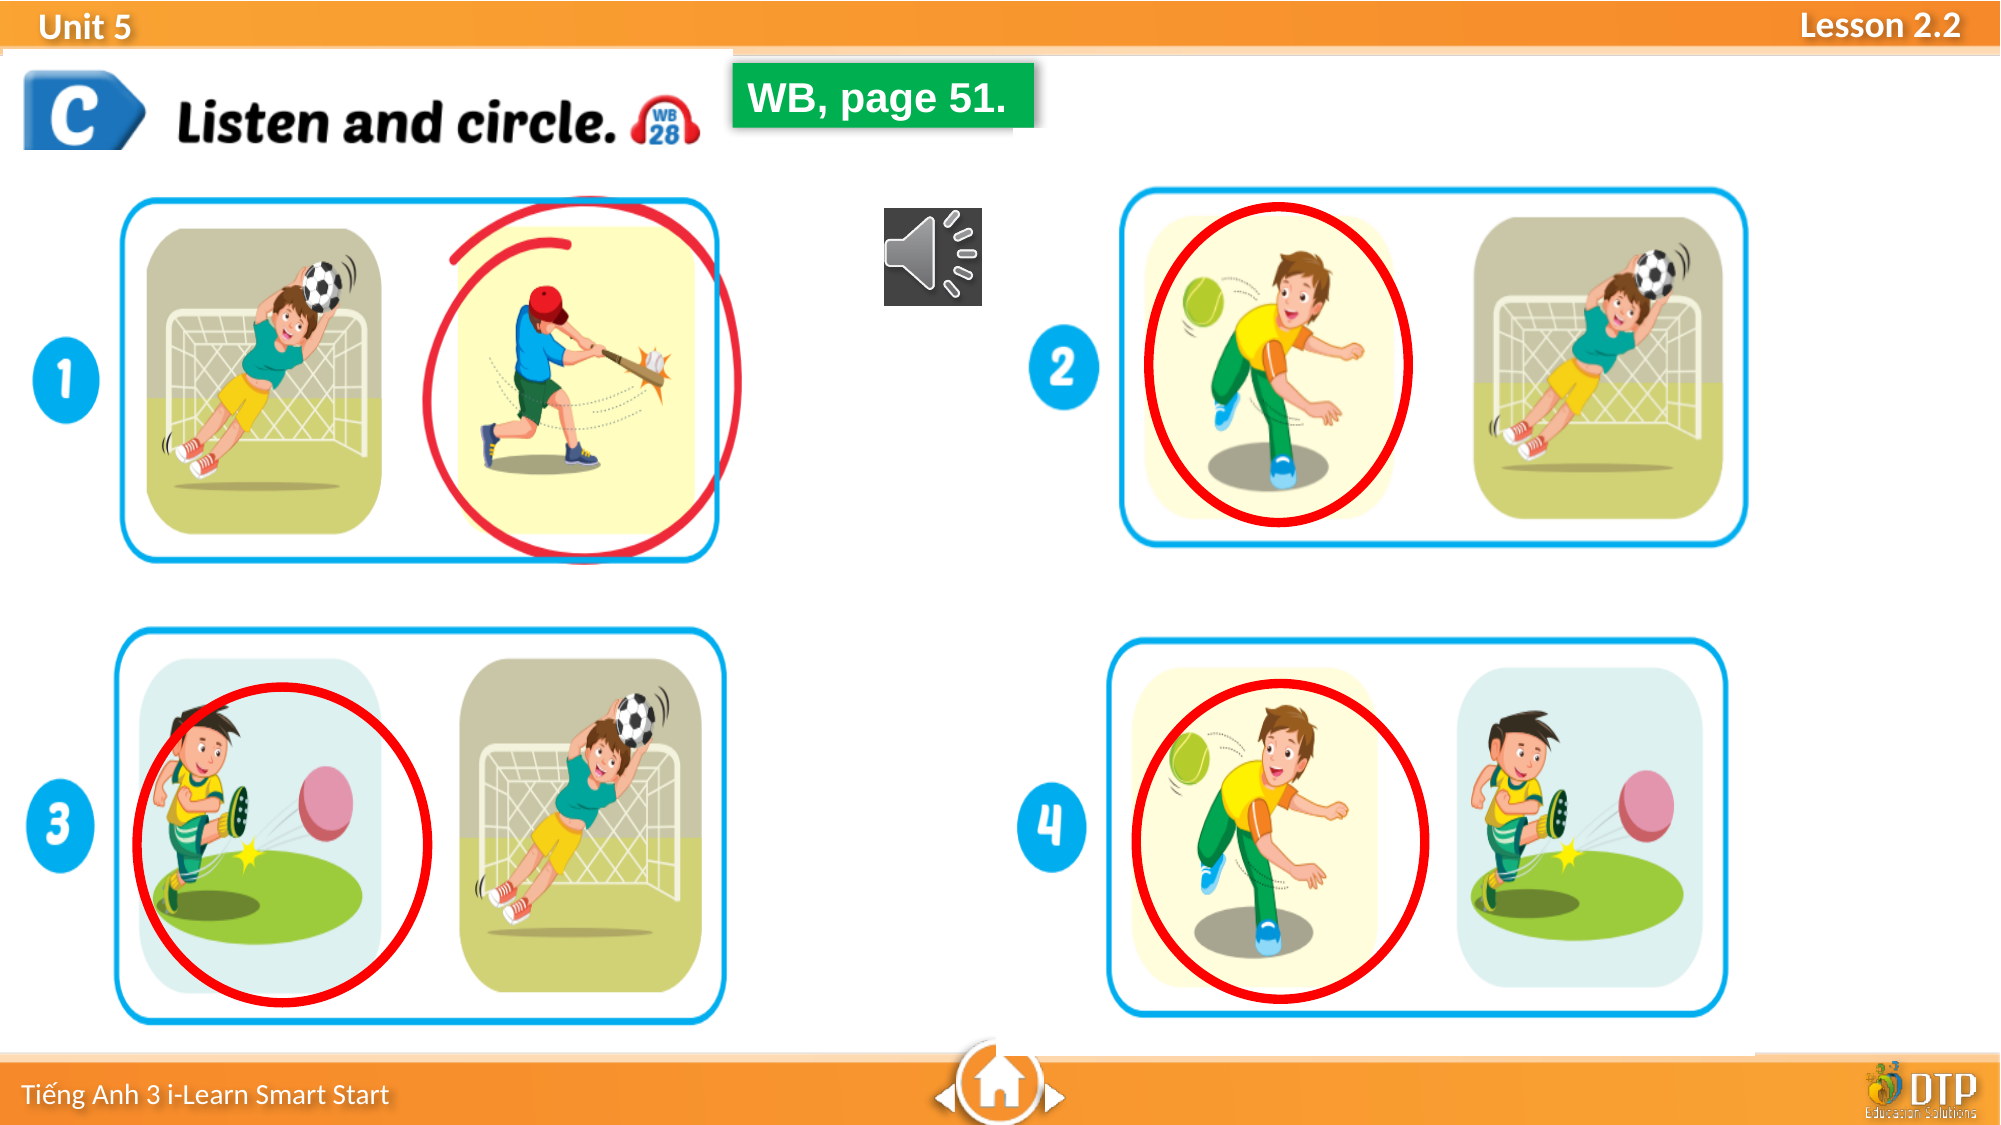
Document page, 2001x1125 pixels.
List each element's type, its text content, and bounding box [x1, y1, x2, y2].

picture [0, 1, 2000, 1125]
text_box WB, page 51. [737, 63, 1034, 128]
